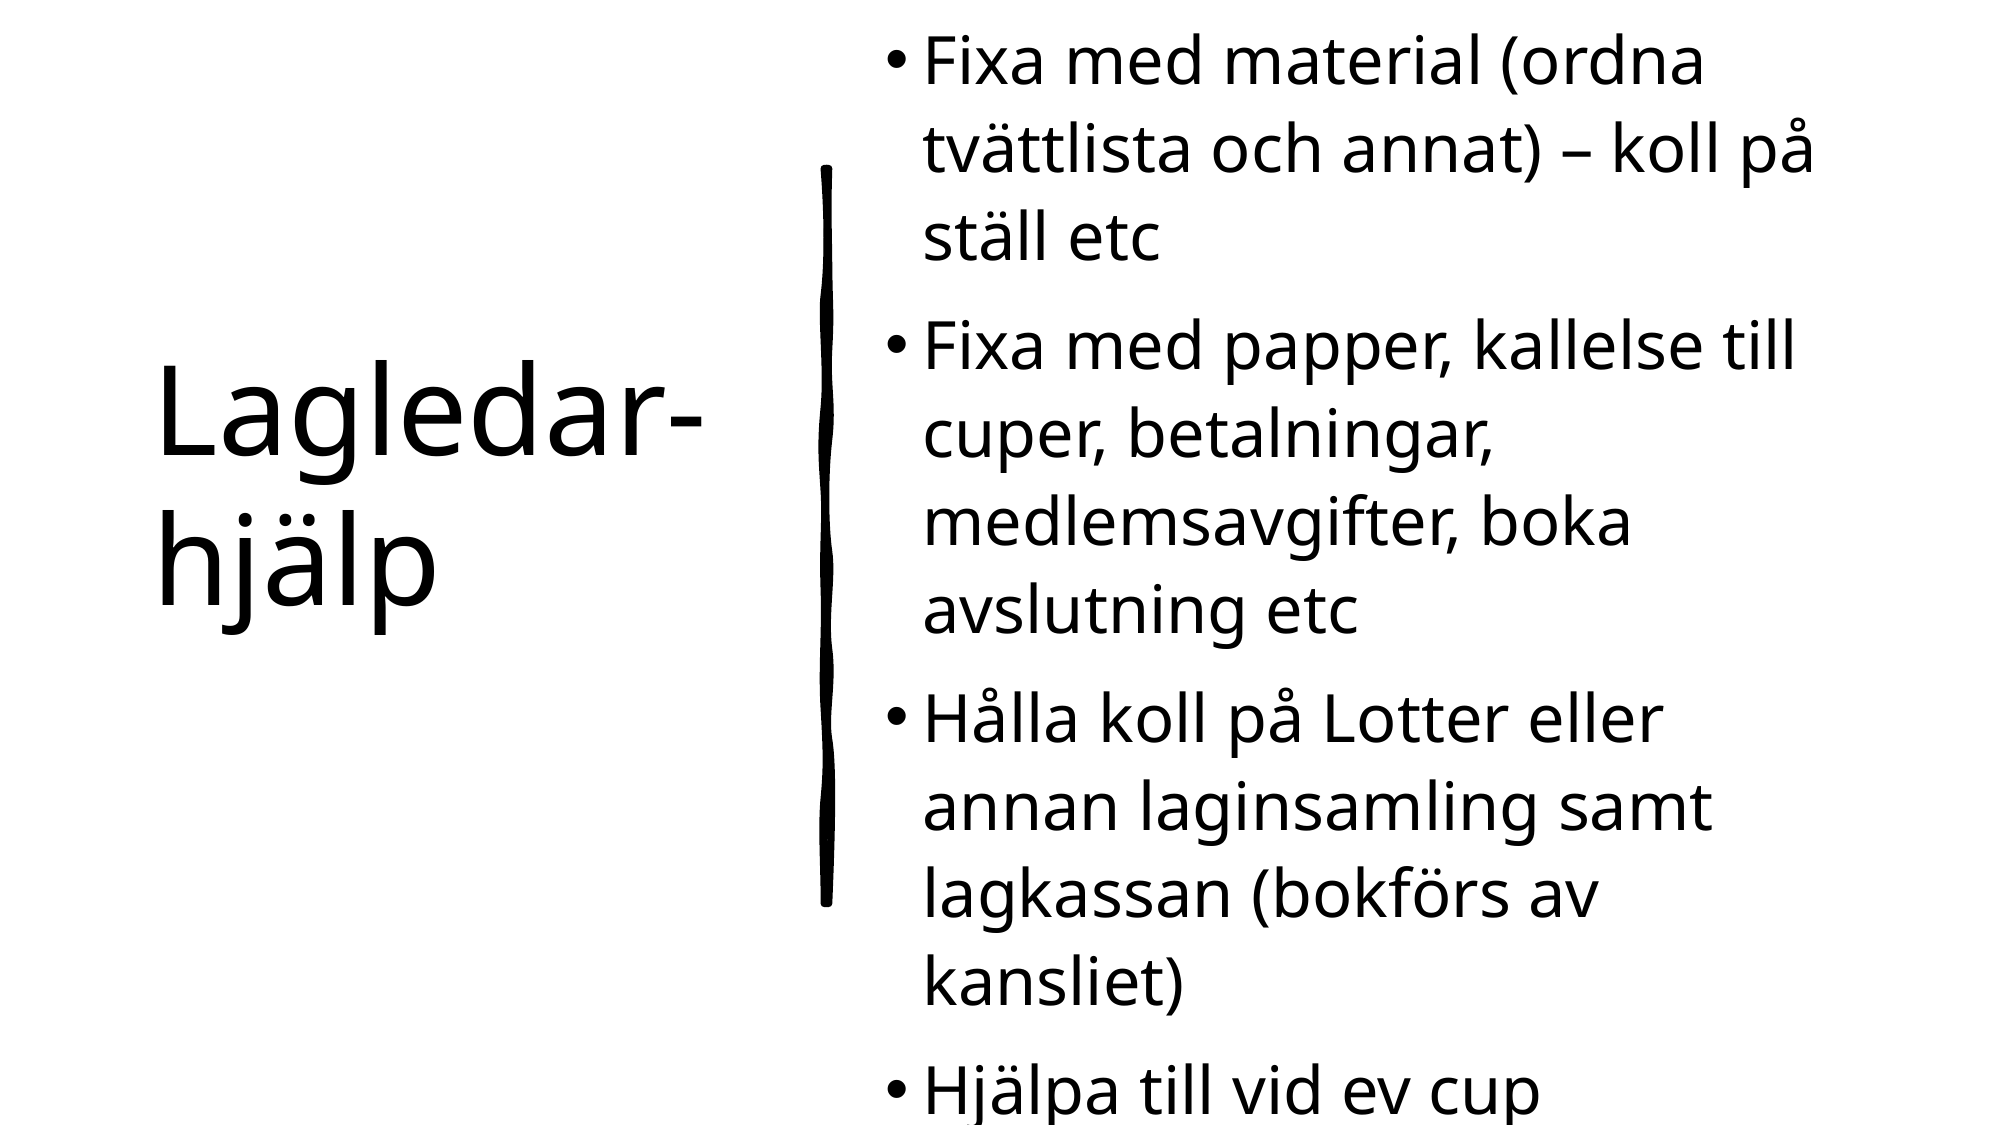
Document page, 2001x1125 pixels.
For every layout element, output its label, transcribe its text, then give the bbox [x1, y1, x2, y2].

title Lagledar-hjälp [137, 75, 783, 638]
list Inköp till träningslägret (mat enligt lista) på fredag Fixa med material (ordna tvättlista och annat) – koll på ställ etc Fixa med papper, kallelse till cuper, betalningar, medlemsavgifter, boka avslutning etc Hålla koll på Lotter eller annan laginsamling samt lagkassan (bokförs av kansliet) Hjälpa till vid ev cup [870, 178, 1861, 981]
